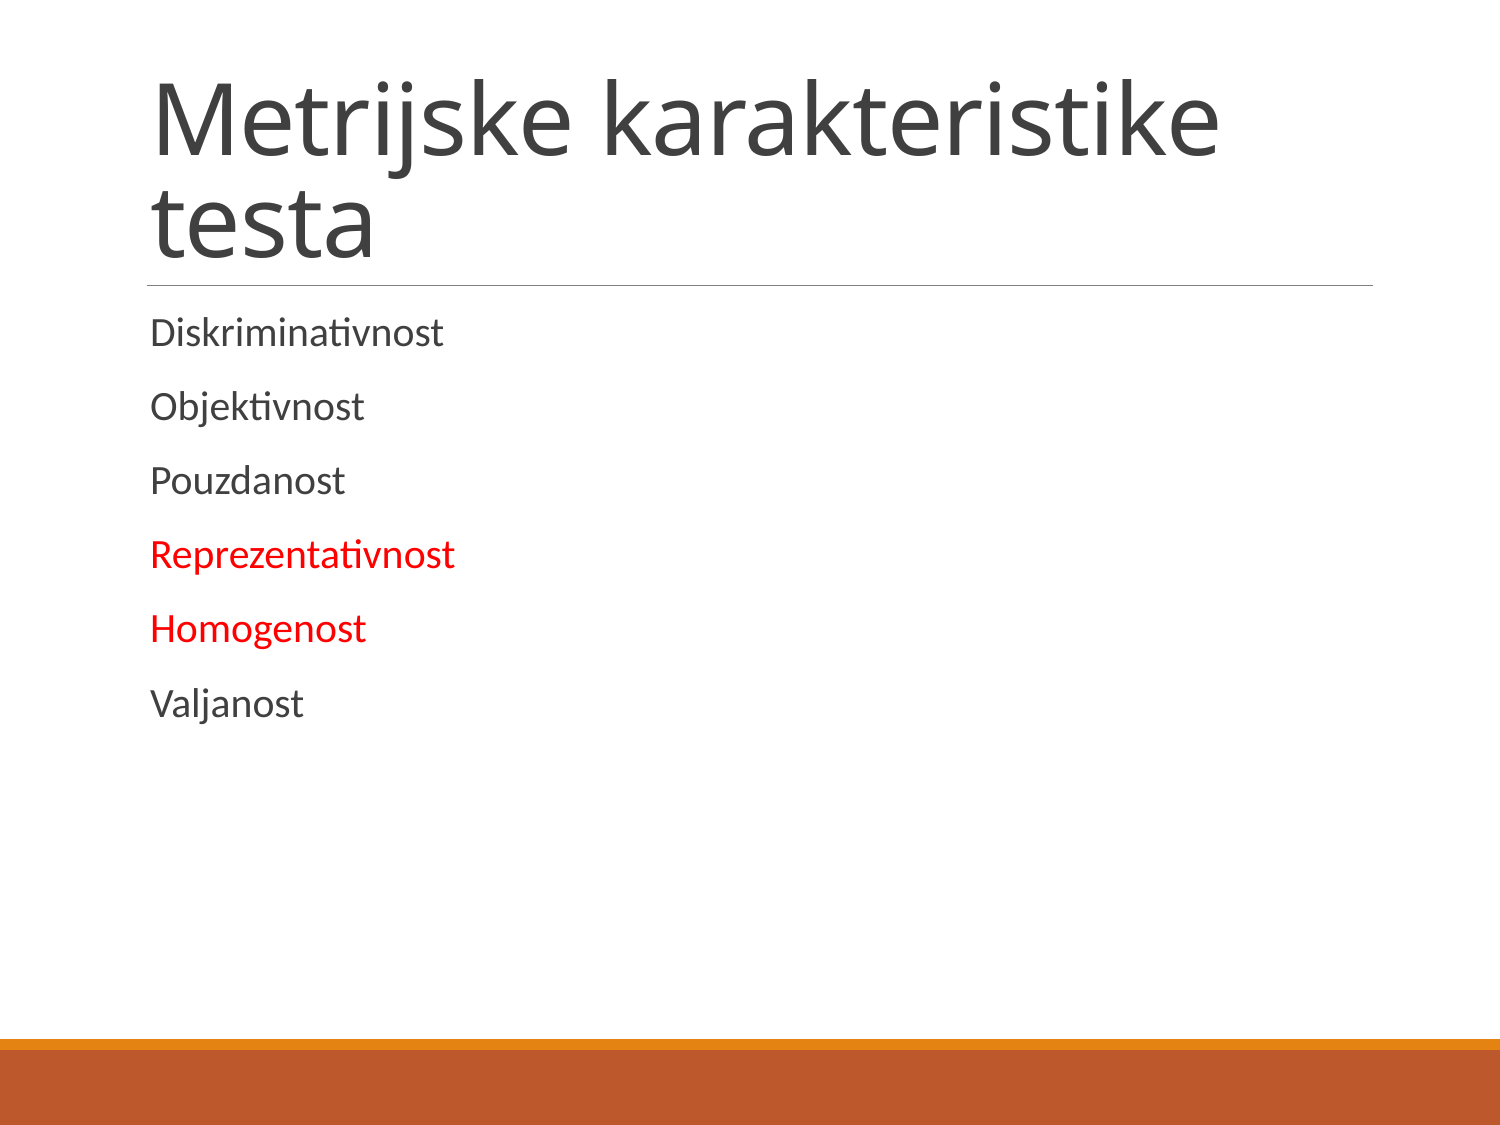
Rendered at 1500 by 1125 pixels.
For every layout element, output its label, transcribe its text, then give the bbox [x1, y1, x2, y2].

title Metrijske karakteristike testa [135, 47, 1373, 285]
list Diskriminativnost Objektivnost Pouzdanost Reprezentativnost Homogenost Valjanost [135, 302, 1373, 963]
